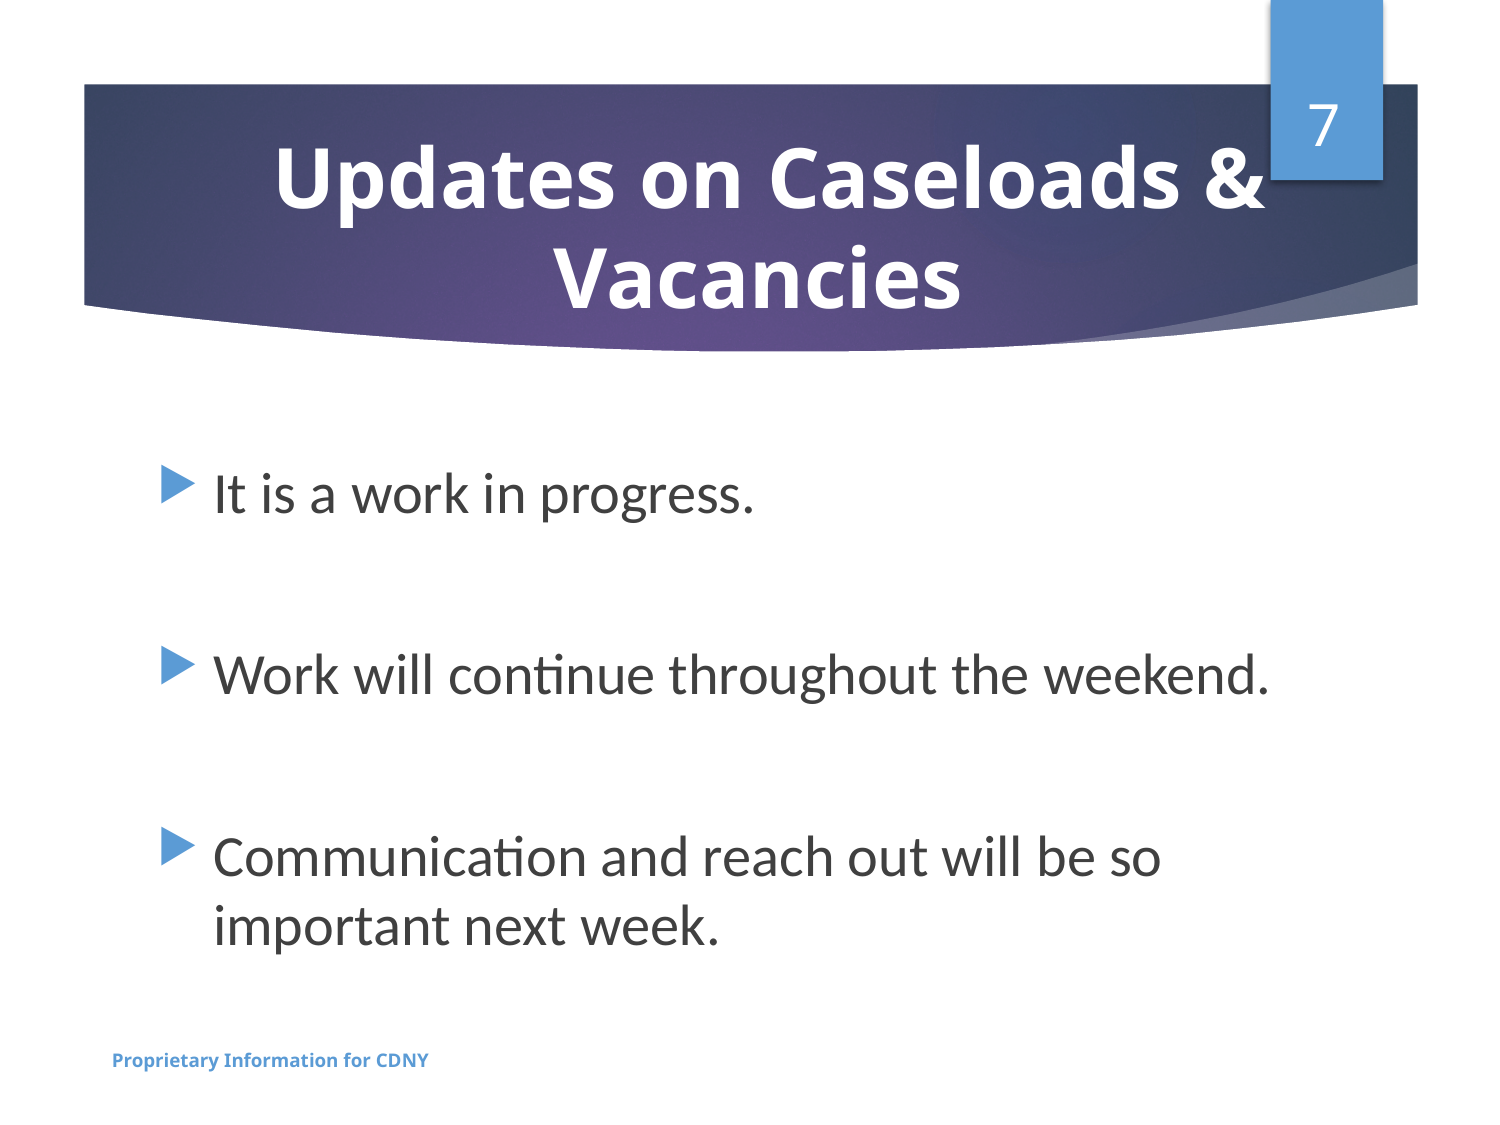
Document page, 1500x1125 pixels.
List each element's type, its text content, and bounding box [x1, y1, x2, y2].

list It is a work in progress. Work will continue throughout the weekend. Communication and reach out will be so important next week. [142, 447, 1377, 1027]
slide_number 7 [1259, 48, 1390, 175]
title Updates on Caseloads & Vacancies [142, 152, 1398, 299]
footer Proprietary Information for CDNY [96, 1044, 731, 1082]
